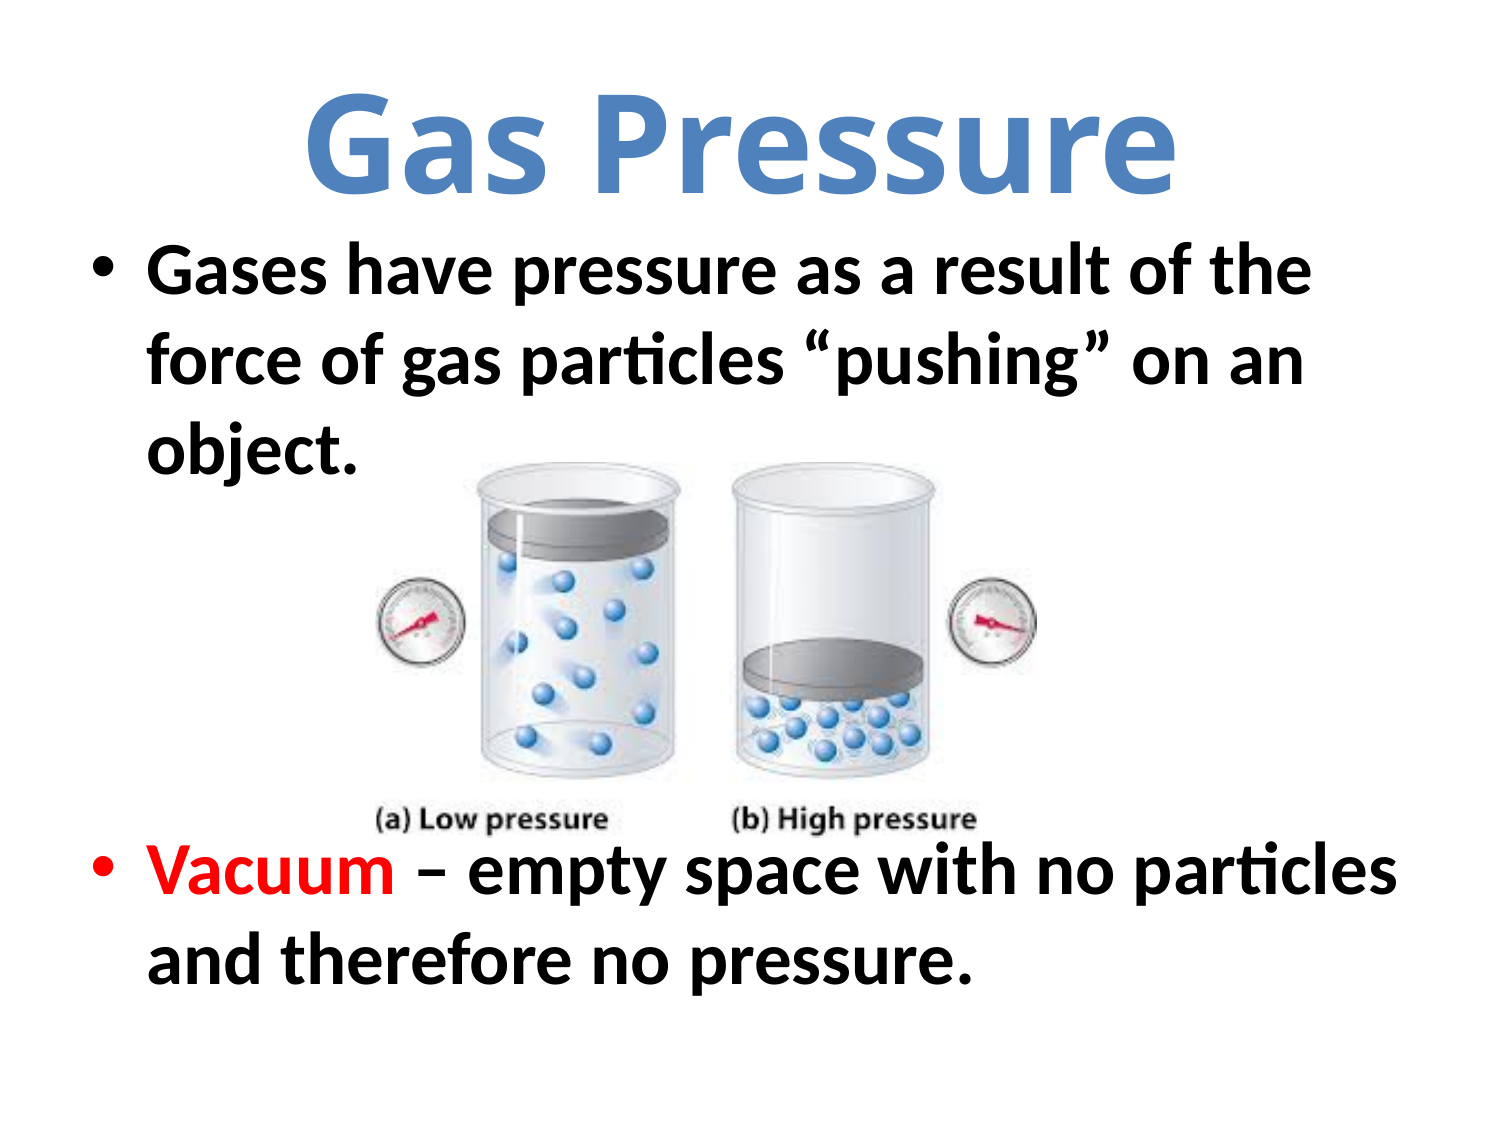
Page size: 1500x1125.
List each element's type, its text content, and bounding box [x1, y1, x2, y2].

title Gas Pressure [75, 45, 1425, 212]
list Gases have pressure as a result of the force of gas particles “pushing” on an object. Vacuum – empty space with no particles and therefore no pressure. [75, 212, 1425, 1075]
picture [374, 462, 1037, 838]
